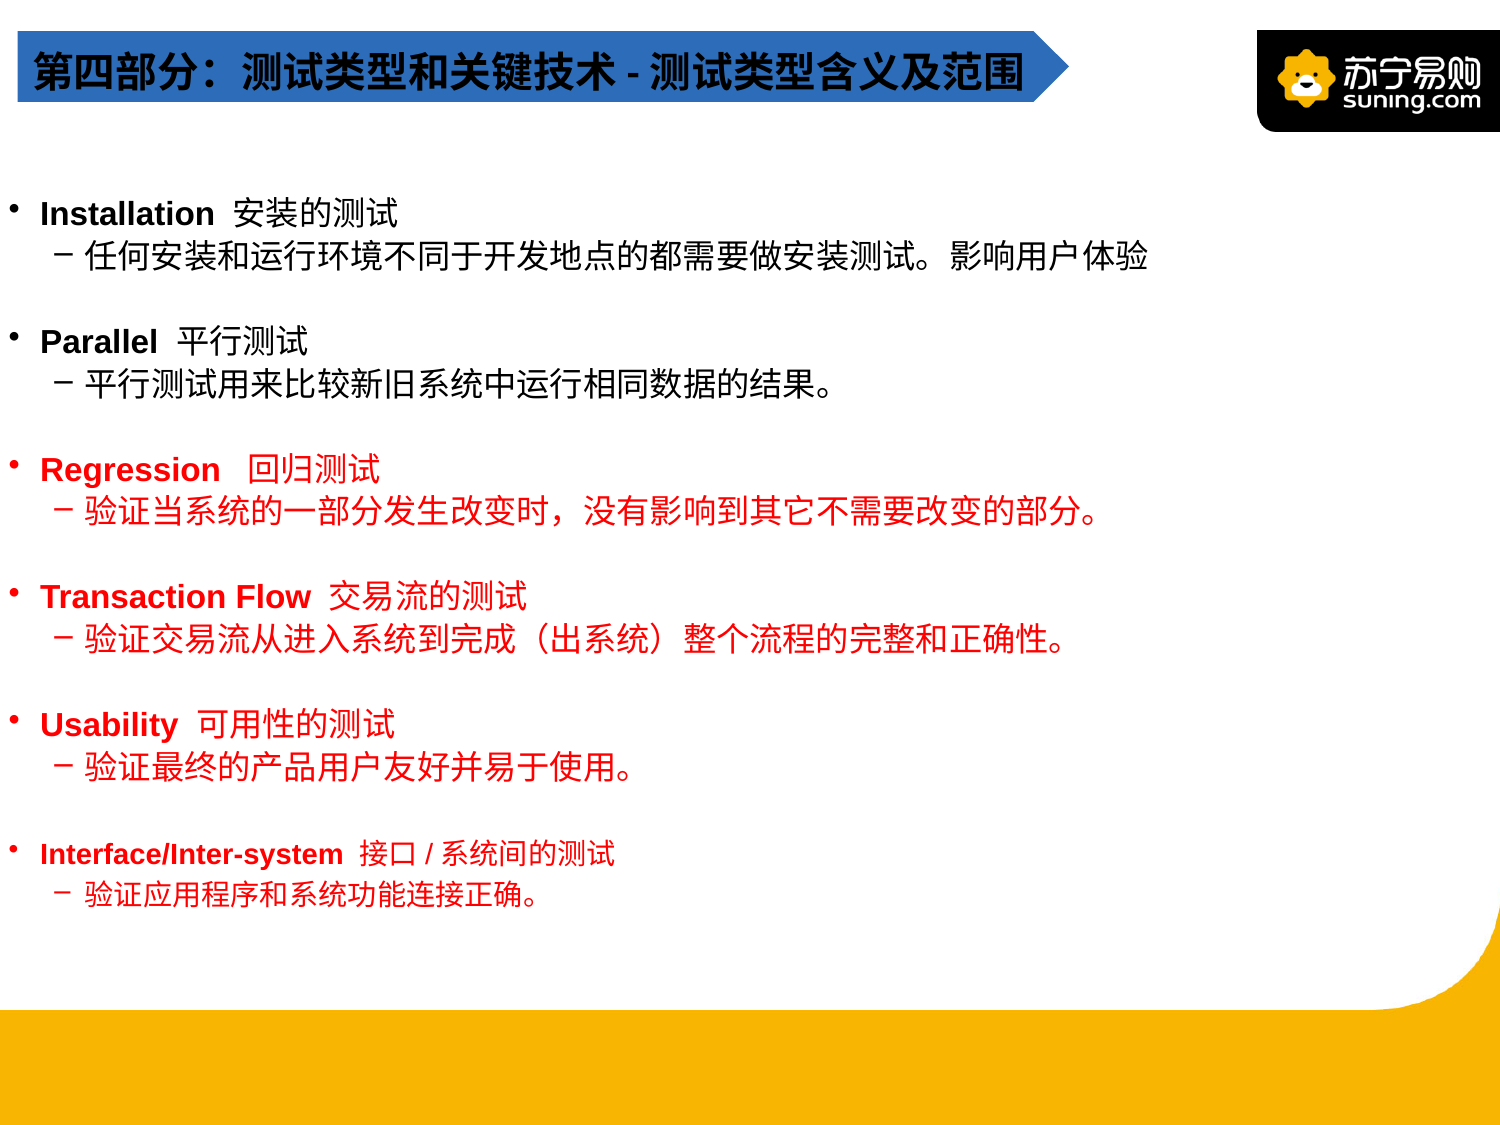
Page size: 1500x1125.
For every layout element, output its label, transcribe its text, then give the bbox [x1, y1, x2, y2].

text_box 第四部分：测试类型和关键技术-测试类型含义及范围 [17, 38, 1111, 104]
text_box Installation 安装的测试 任何安装和运行环境不同于开发地点的都需要做安装测试。影响用户体验 Parallel 平行测试 平行测试用来比较新旧系统中运行相同数据的结果。 Regression 回归测试 验证当系统的一部分发生改变时，没有影响到其它不需要改变的部分。 Transaction Flow 交易流的测试 验证交易流从进入系统到完成（出系统）整个流程的完整和正确性。 Usability 可用性的测试 验证最终的产品用户友好并易于使用。 Interface/Inter-system 接口/系统间的测试 验证应用程序和系统功能连接正确。 [0, 189, 1258, 1002]
text_box [15, 28, 1044, 104]
picture [0, 0, 1500, 1125]
